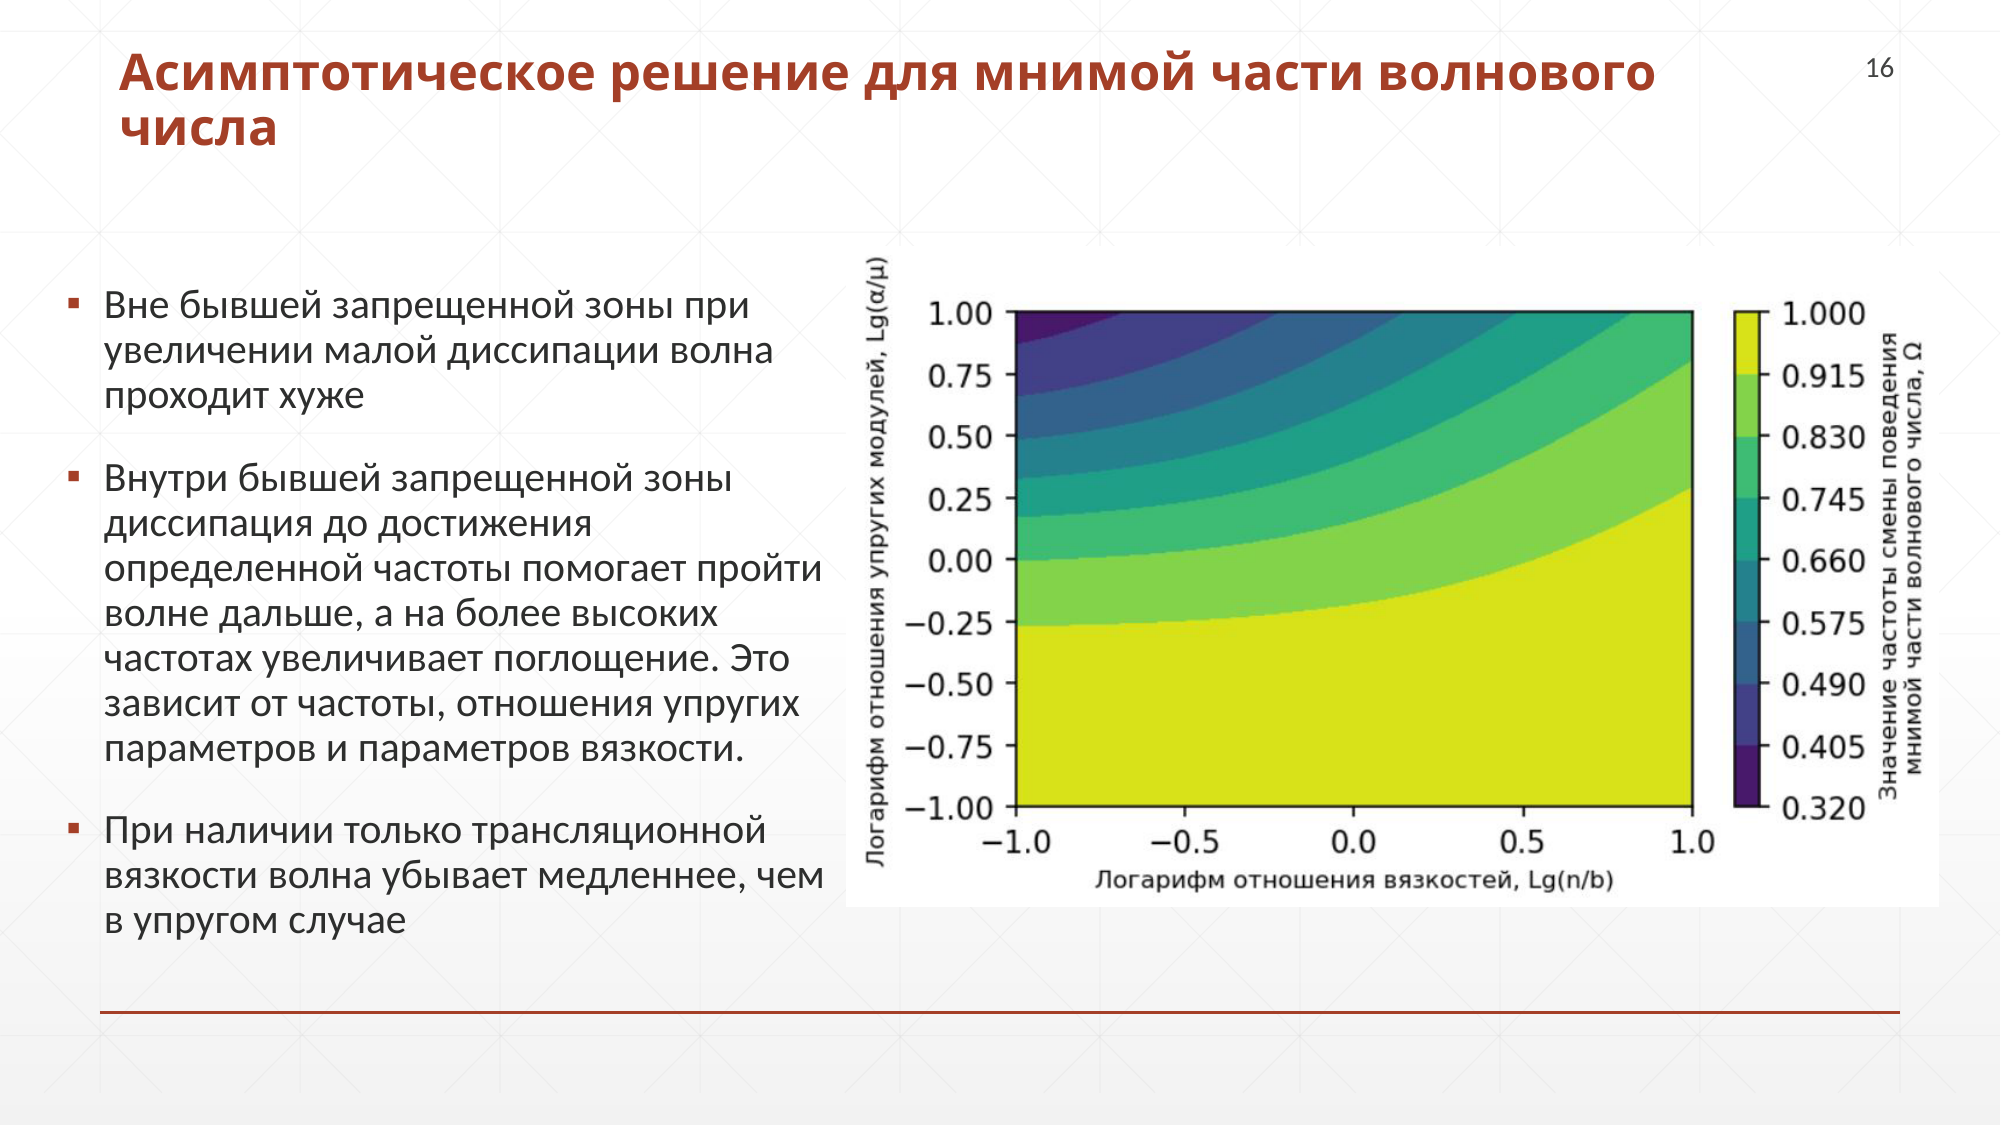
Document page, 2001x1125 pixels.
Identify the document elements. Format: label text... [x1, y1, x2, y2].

picture [846, 246, 1939, 907]
slide_number 16 [1758, 47, 1910, 84]
list Вне бывшей запрещенной зоны при увеличении малой диссипации волна проходит хуже Внутри бывшей запрещенной зоны диссипация до достижения определенной частоты помогает пройти волне дальше, а на более высоких частотах увеличивает поглощение. Это зависит от частоты, отношения упругих параметров и параметров вязкости. При наличии только трансляционной вязкости волна убывает медленнее, чем в упругом случае [51, 275, 868, 980]
title Асимптотическое решение для мнимой части волнового числа [104, 37, 1786, 225]
